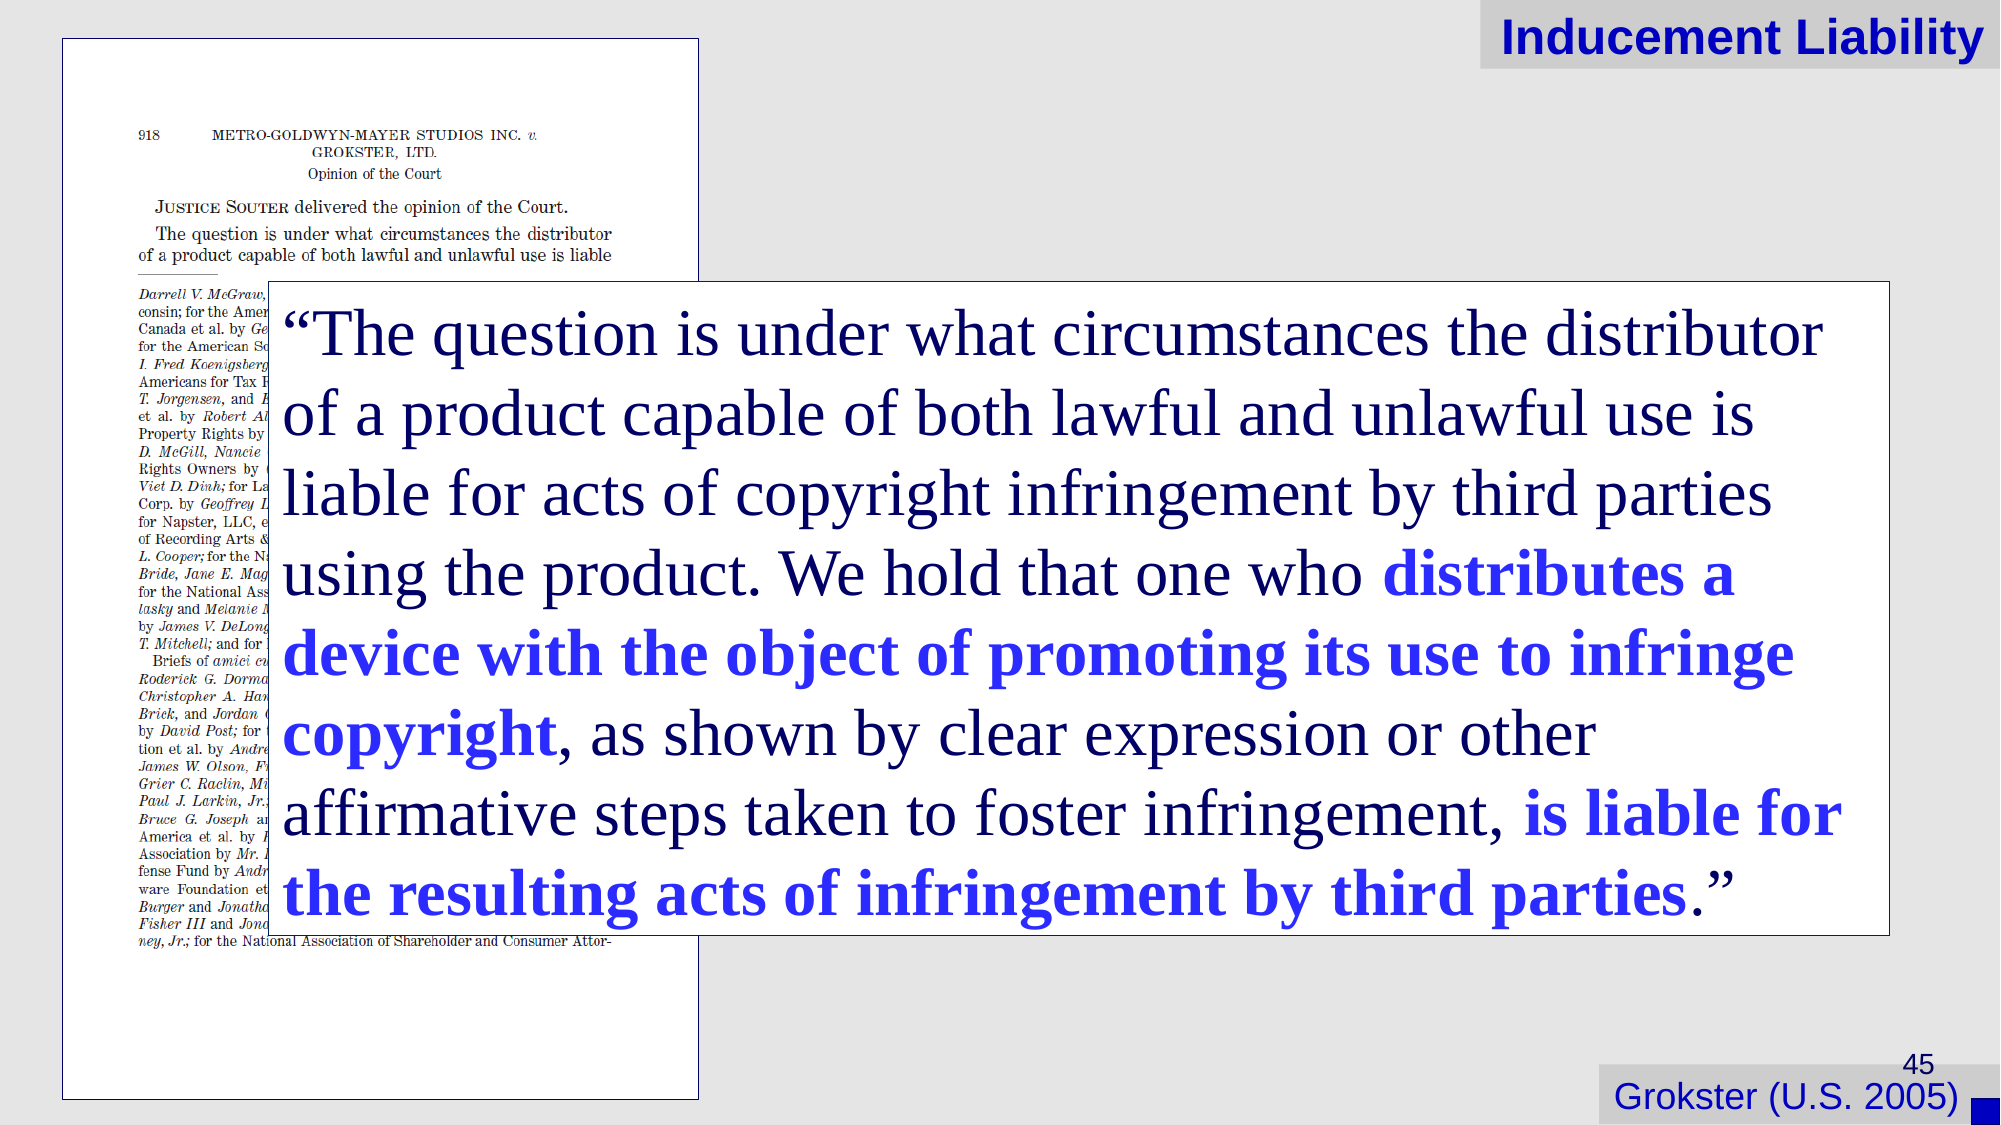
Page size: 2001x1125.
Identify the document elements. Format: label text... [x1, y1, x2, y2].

slide_number 45 [1533, 1024, 1951, 1101]
picture [62, 38, 699, 1100]
title Inducement Liability [1480, 0, 2000, 69]
text_box [1971, 1099, 2000, 1125]
text_box “The question is under what circumstances the distributor of a product capable of both lawful and unlawful use is liable for acts of copyright infringement by third parties using the product. We hold that one who distributes a device with the object of promoting its use to infringe copyright, as shown by clear expression or other affirmative steps taken to foster infringement, is liable for the resulting acts of infringement by third parties.” [703, 281, 1890, 936]
text_box Grokster (U.S. 2005) [1599, 1064, 2000, 1125]
